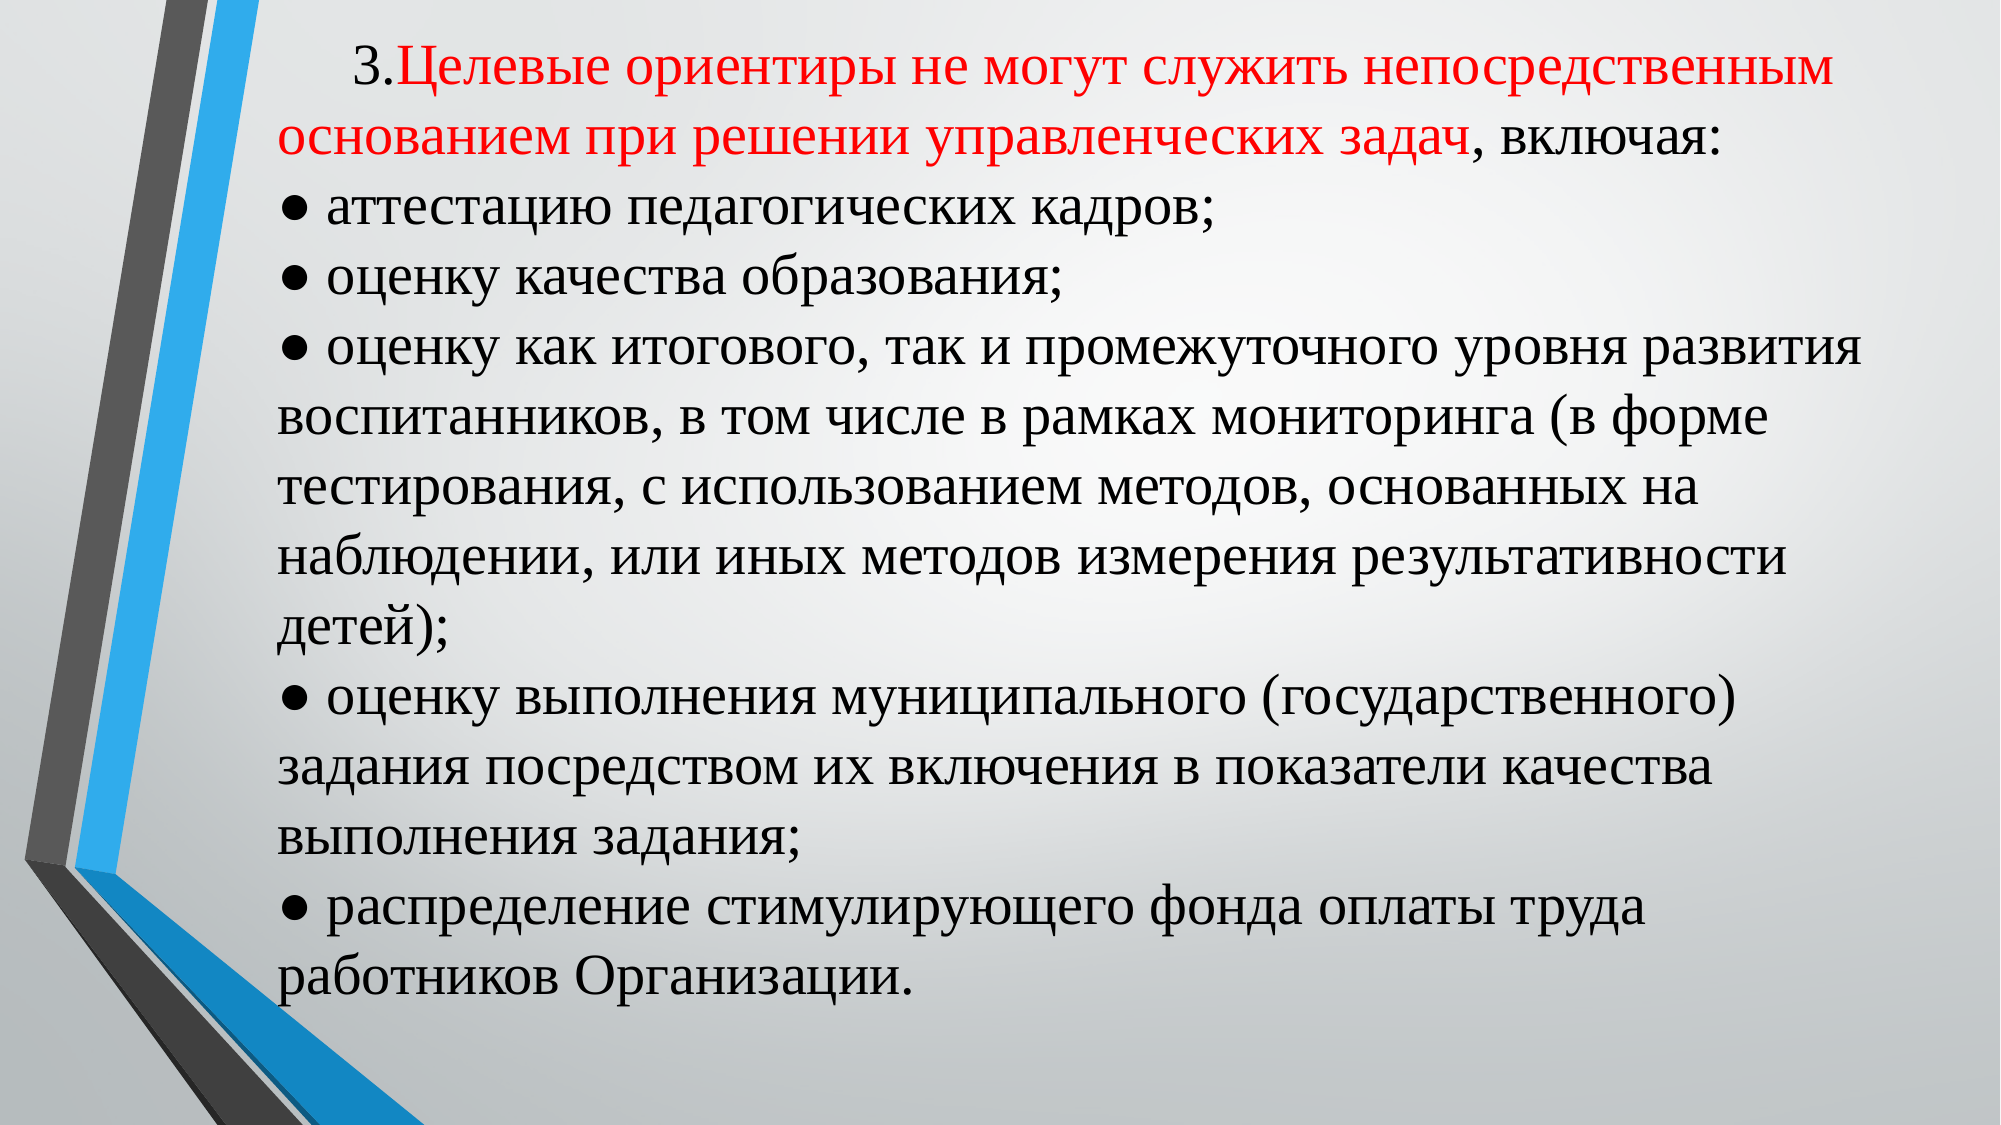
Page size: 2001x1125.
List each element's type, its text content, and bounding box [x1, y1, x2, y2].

title 3.Целевые ориентиры не могут служить непосредственным основанием при решении управленческих задач, включая: ● аттестацию педагогических кадров; ● оценку качества образования; ● оценку как итогового, так и промежуточного уровня развития воспитанников, в том числе в рамках мониторинга (в форме тестирования, с использованием методов, основанных на наблюдении, или иных методов измерения результативности детей); ● оценку выполнения муниципального (государственного) задания посредством их включения в показатели качества выполнения задания; ● распределение стимулирующего фонда оплаты труда работников Организации. [262, 29, 1906, 1084]
